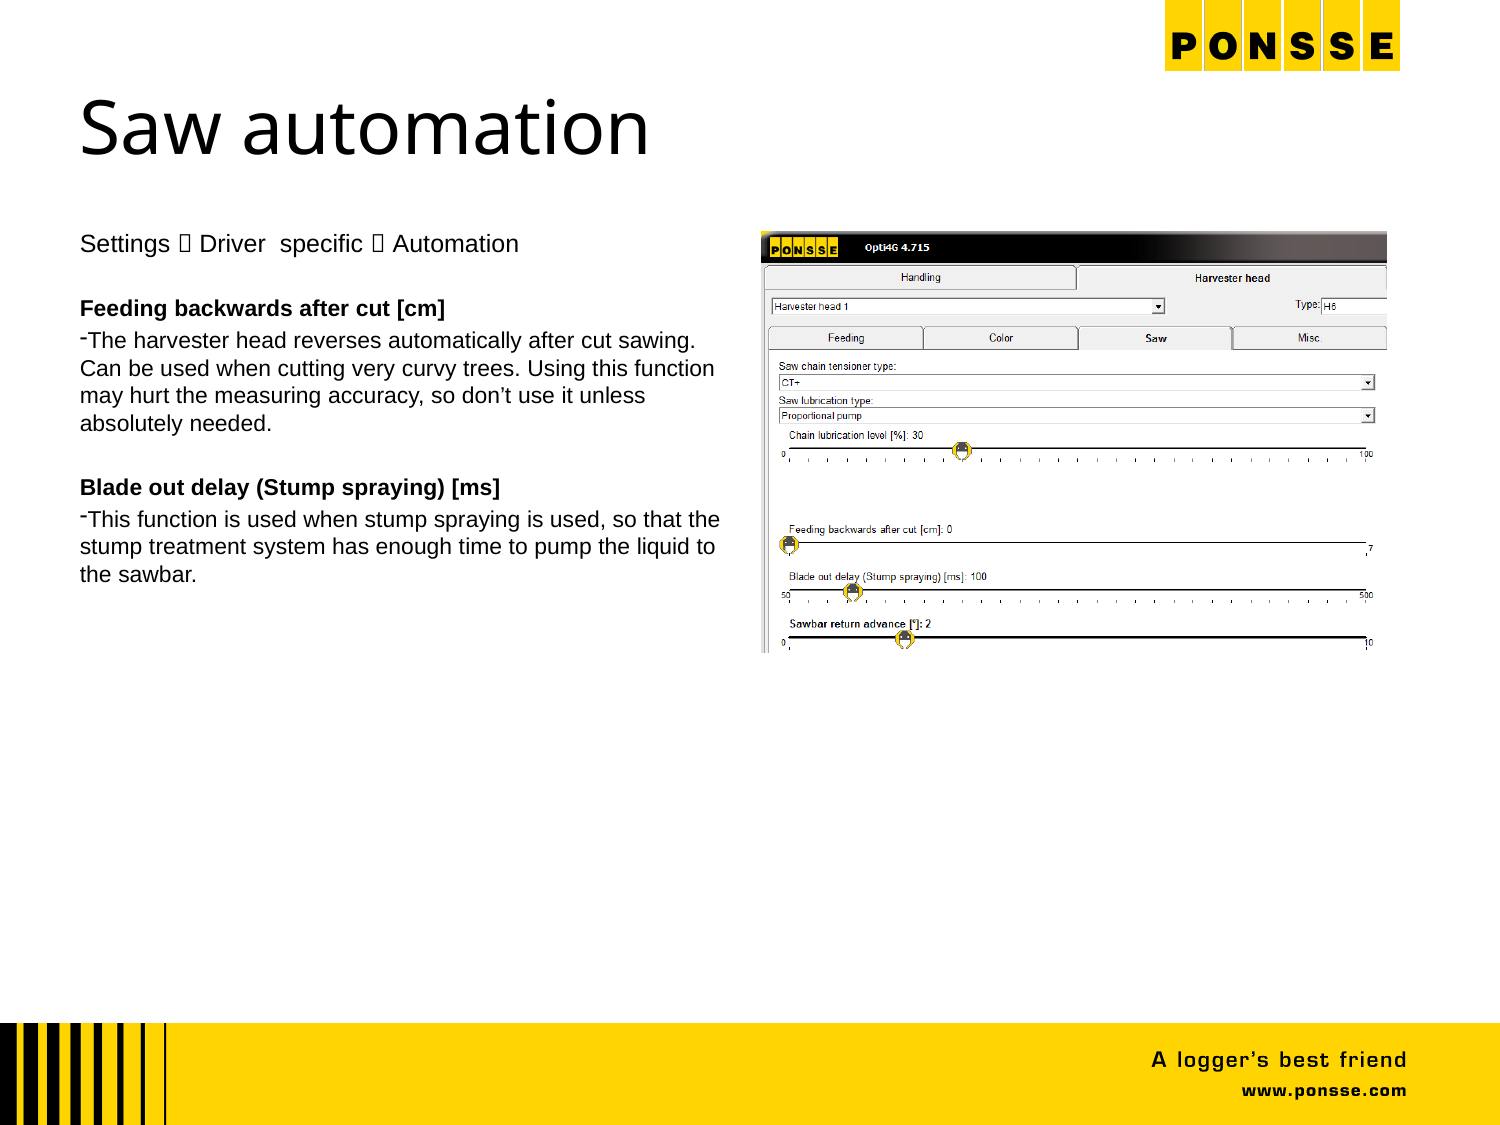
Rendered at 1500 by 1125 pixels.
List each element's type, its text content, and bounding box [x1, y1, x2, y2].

picture [0, 1023, 1500, 1125]
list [761, 231, 1387, 654]
picture [1165, 0, 1400, 71]
title Saw automation [64, 30, 1388, 219]
list Settings  Driver specific  Automation Feeding backwards after cut [cm] The harvester head reverses automatically after cut sawing. Can be used when cutting very curvy trees. Using this function may hurt the measuring accuracy, so don’t use it unless absolutely needed. Blade out delay (Stump spraying) [ms] This function is used when stump spraying is used, so that the stump treatment system has enough time to pump the liquid to the sawbar. [64, 184, 738, 918]
